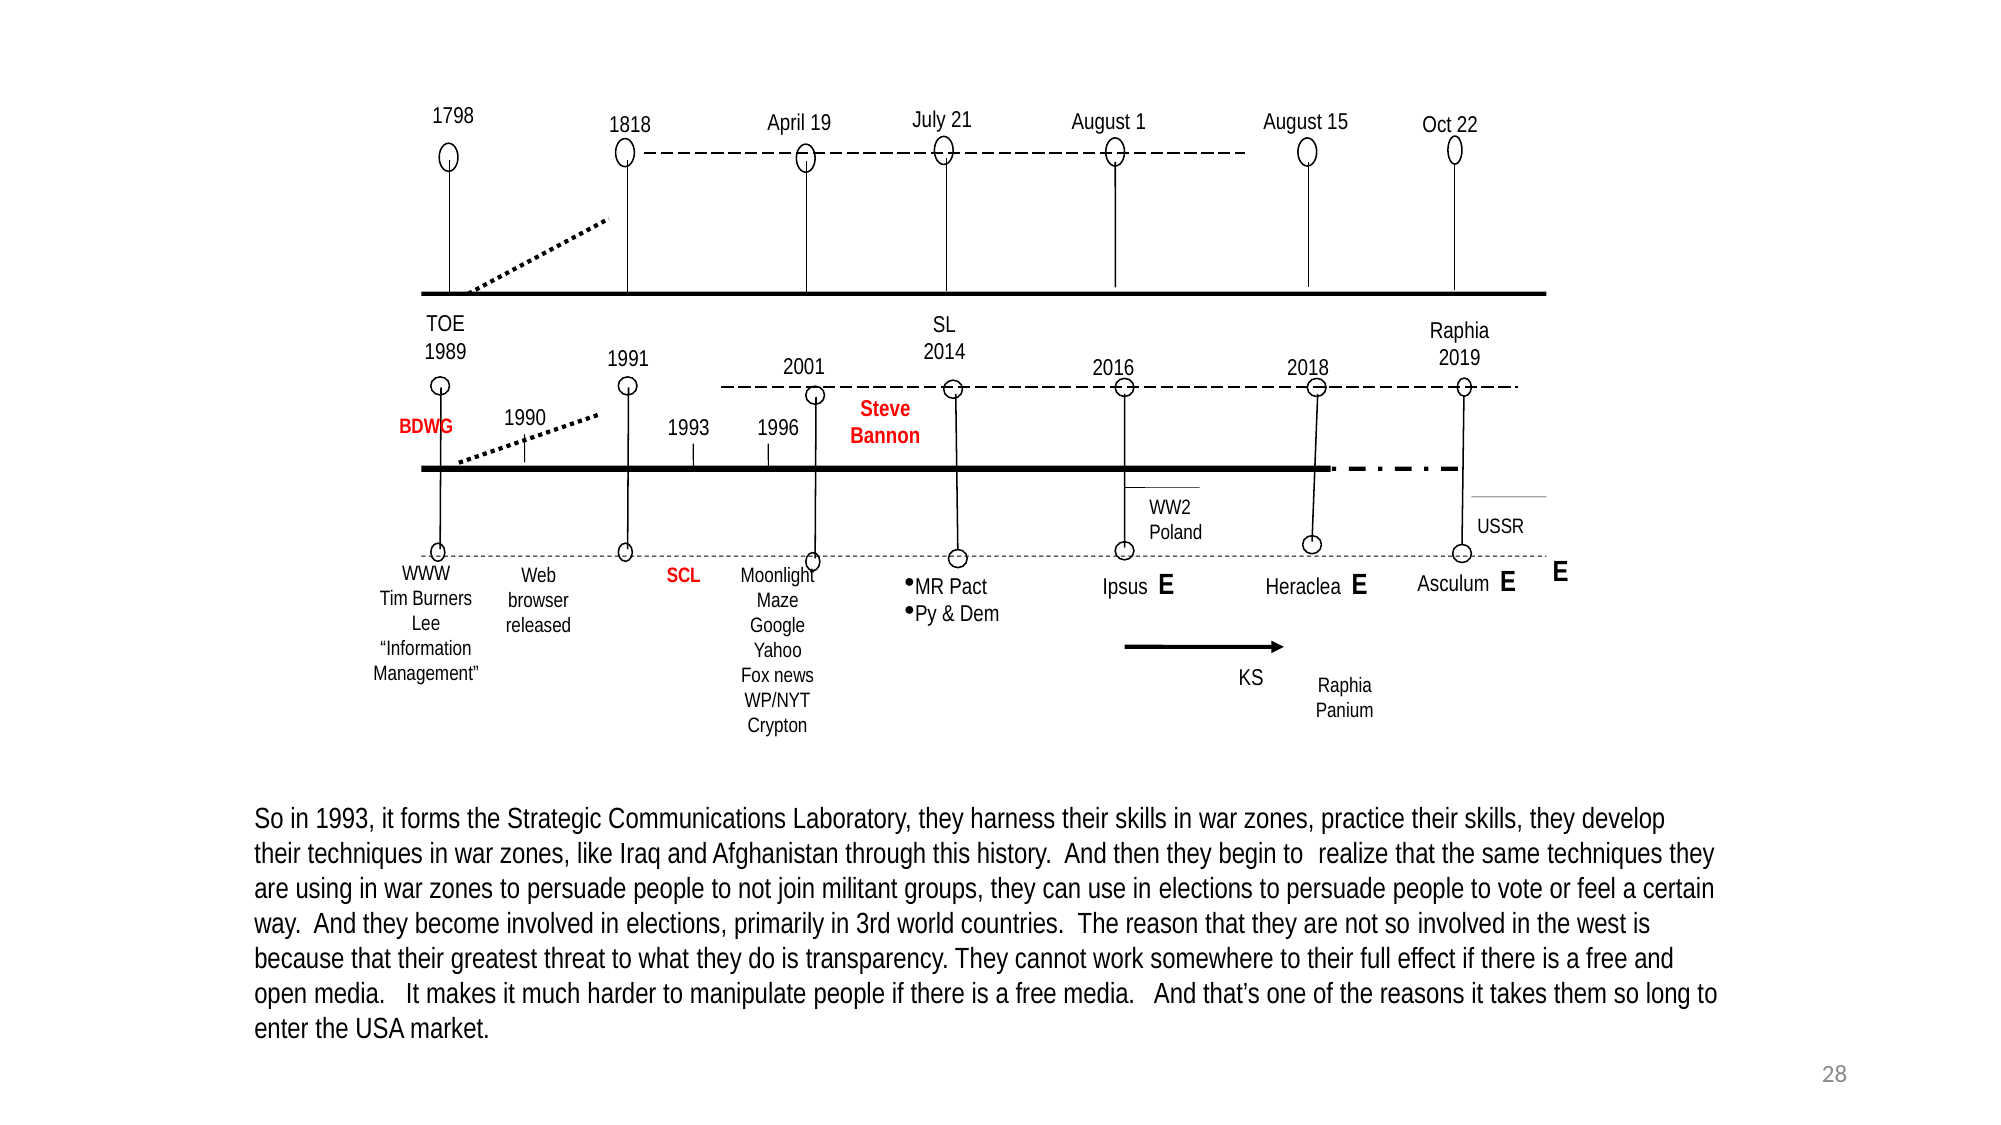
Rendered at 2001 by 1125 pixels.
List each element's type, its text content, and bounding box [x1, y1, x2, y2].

text_box So in 1993, it forms the Strategic Communications Laboratory, they harness their skills in war zones, practice their skills, they develop their techniques in war zones, like Iraq and Afghanistan through this history. And then they begin to realize that the same techniques they are using in war zones to persuade people to not join militant groups, they can use in elections to persuade people to vote or feel a certain way. And they become involved in elections, primarily in 3rd world countries. The reason that they are not so involved in the west is because that their greatest threat to what they do is transparency. They cannot work somewhere to their full effect if there is a free and open media. It makes it much harder to manipulate people if there is a free media. And that’s one of the reasons it takes them so long to enter the USA market. [239, 791, 1735, 1052]
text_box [365, 94, 1584, 744]
slide_number 28 [1412, 1042, 1863, 1103]
